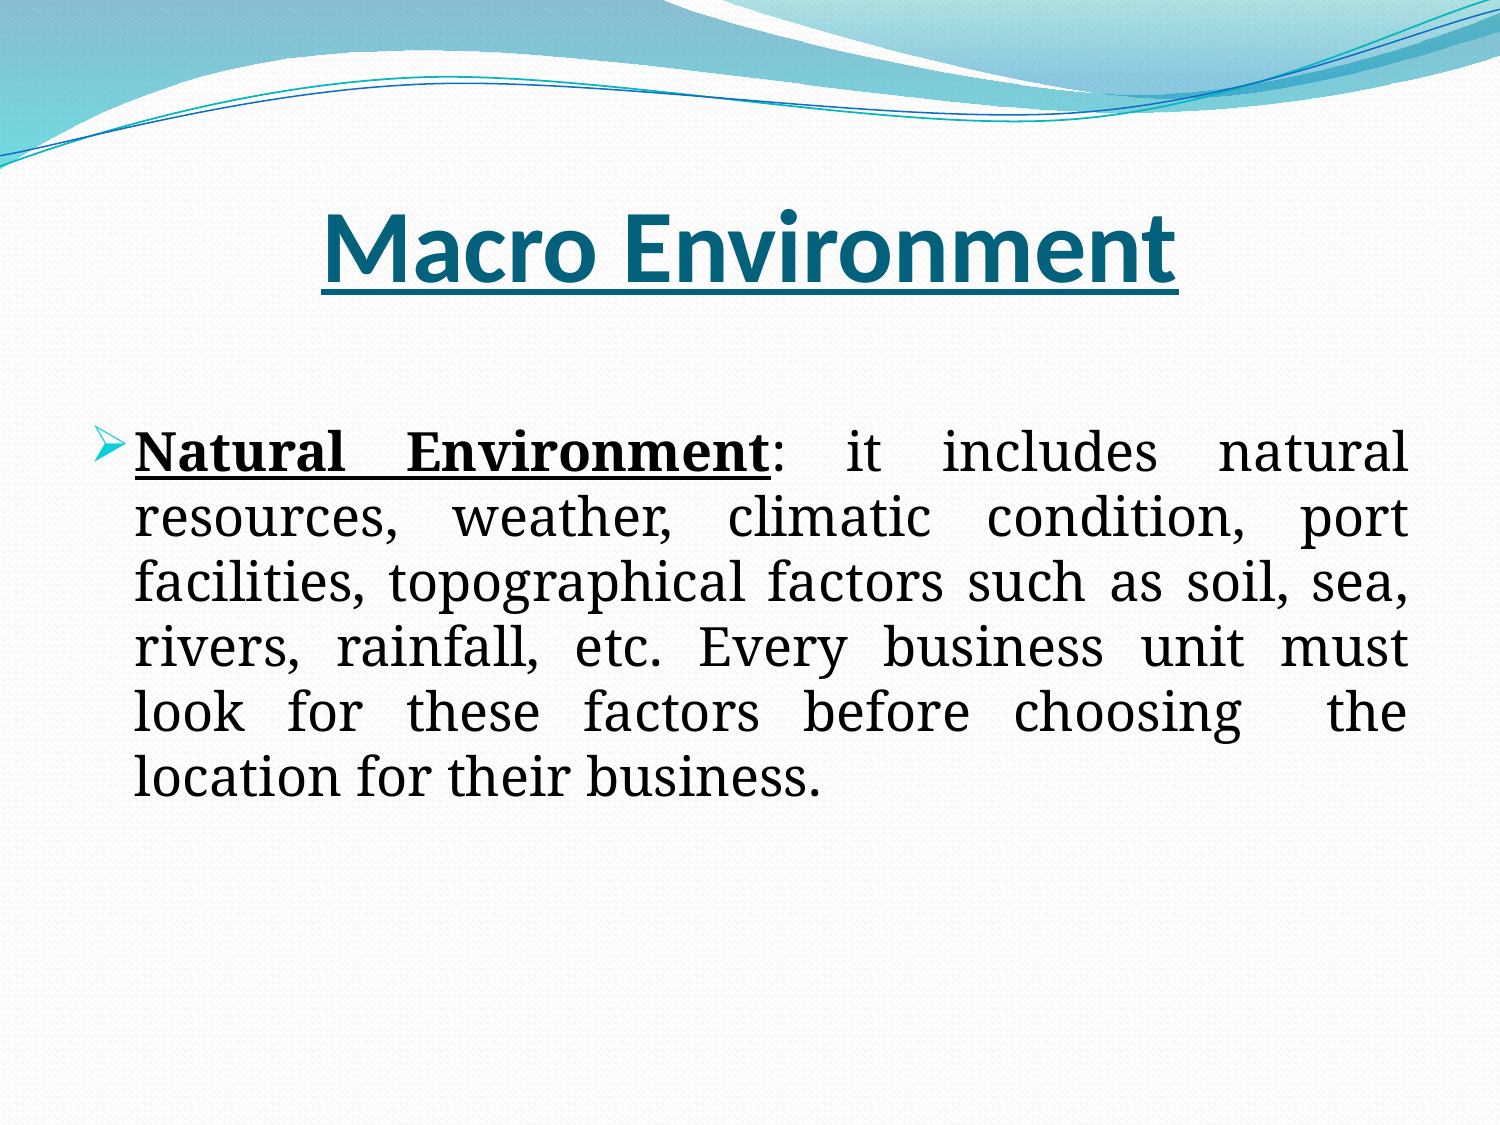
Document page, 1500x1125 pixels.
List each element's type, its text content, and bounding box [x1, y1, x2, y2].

list Natural Environment: it includes natural resources, weather, climatic condition, port facilities, topographical factors such as soil, sea, rivers, rainfall, etc. Every business unit must look for these factors before choosing the location for their business. [75, 410, 1425, 1005]
title Macro Environment [75, 115, 1425, 303]
